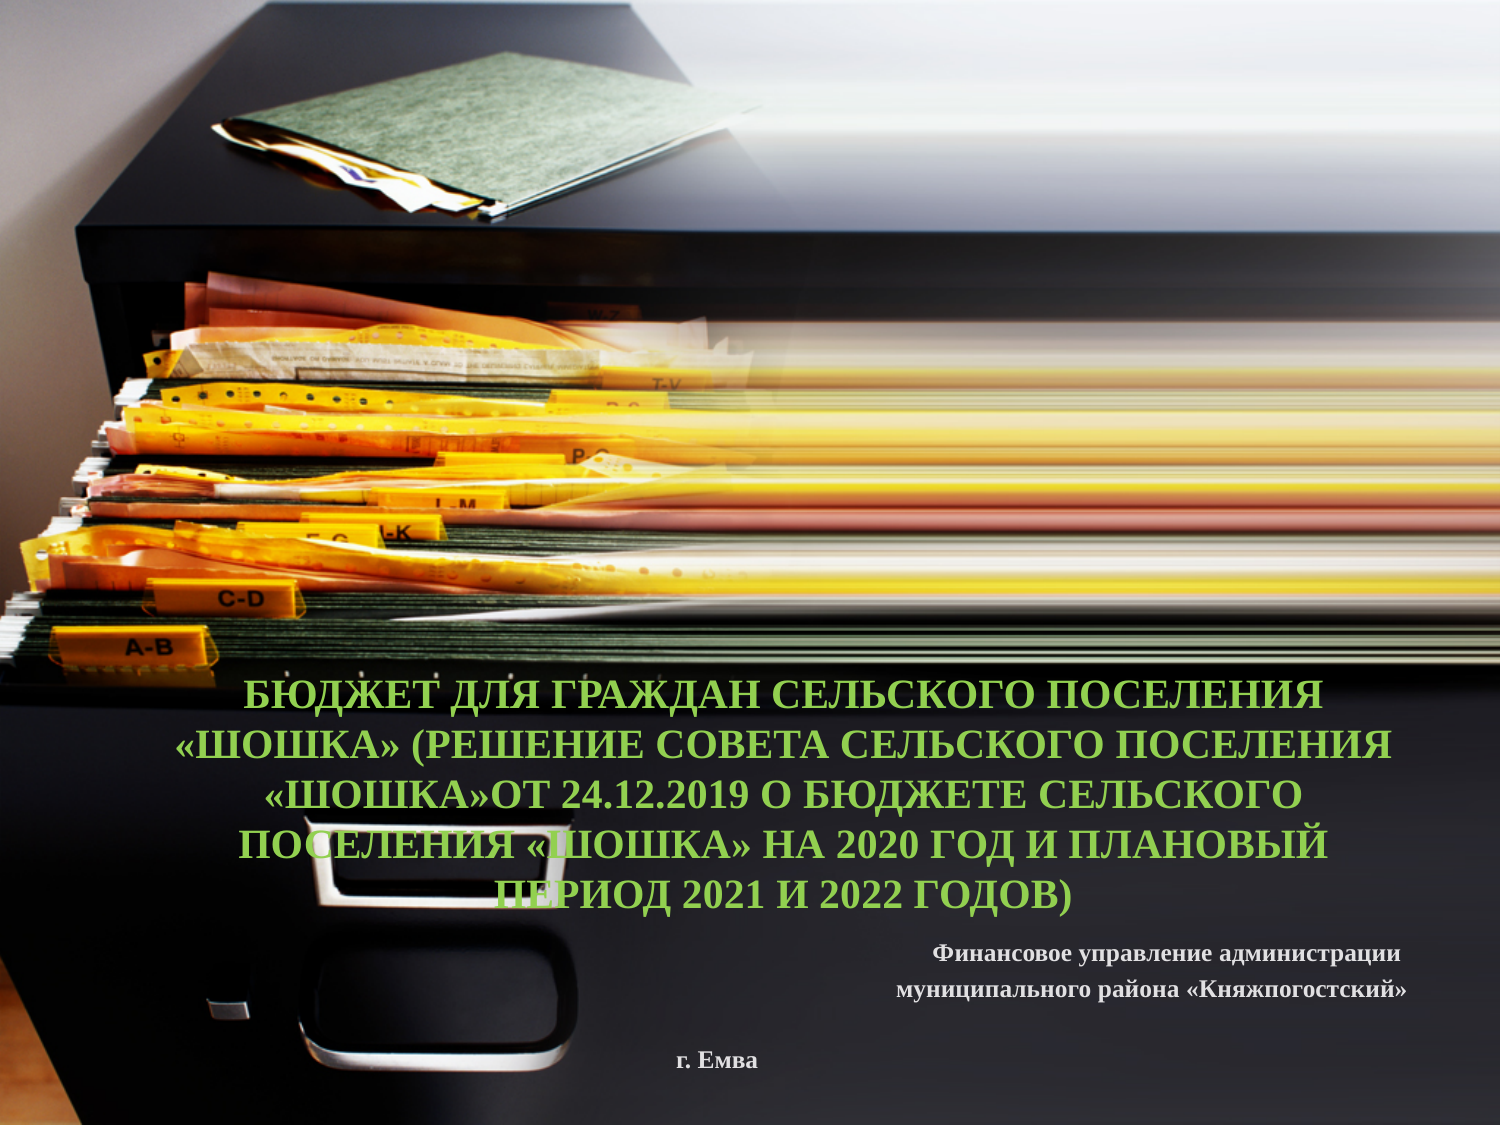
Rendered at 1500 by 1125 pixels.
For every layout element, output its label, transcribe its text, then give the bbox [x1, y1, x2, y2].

title БЮДЖЕТ ДЛЯ ГРАЖДАН СЕЛЬСКОГО ПОСЕЛЕНИЯ «ШОШКА» (решение Совета сельского поселения «Шошка»от 24.12.2019 О бюджете сельского поселения «Шошка» на 2020 год и плановый период 2021 и 2022 годов) [135, 727, 1402, 917]
subtitle Финансовое управление администрации муниципального района «Княжпогостский» г. Емва [17, 928, 1424, 1083]
picture [0, 0, 1500, 1125]
